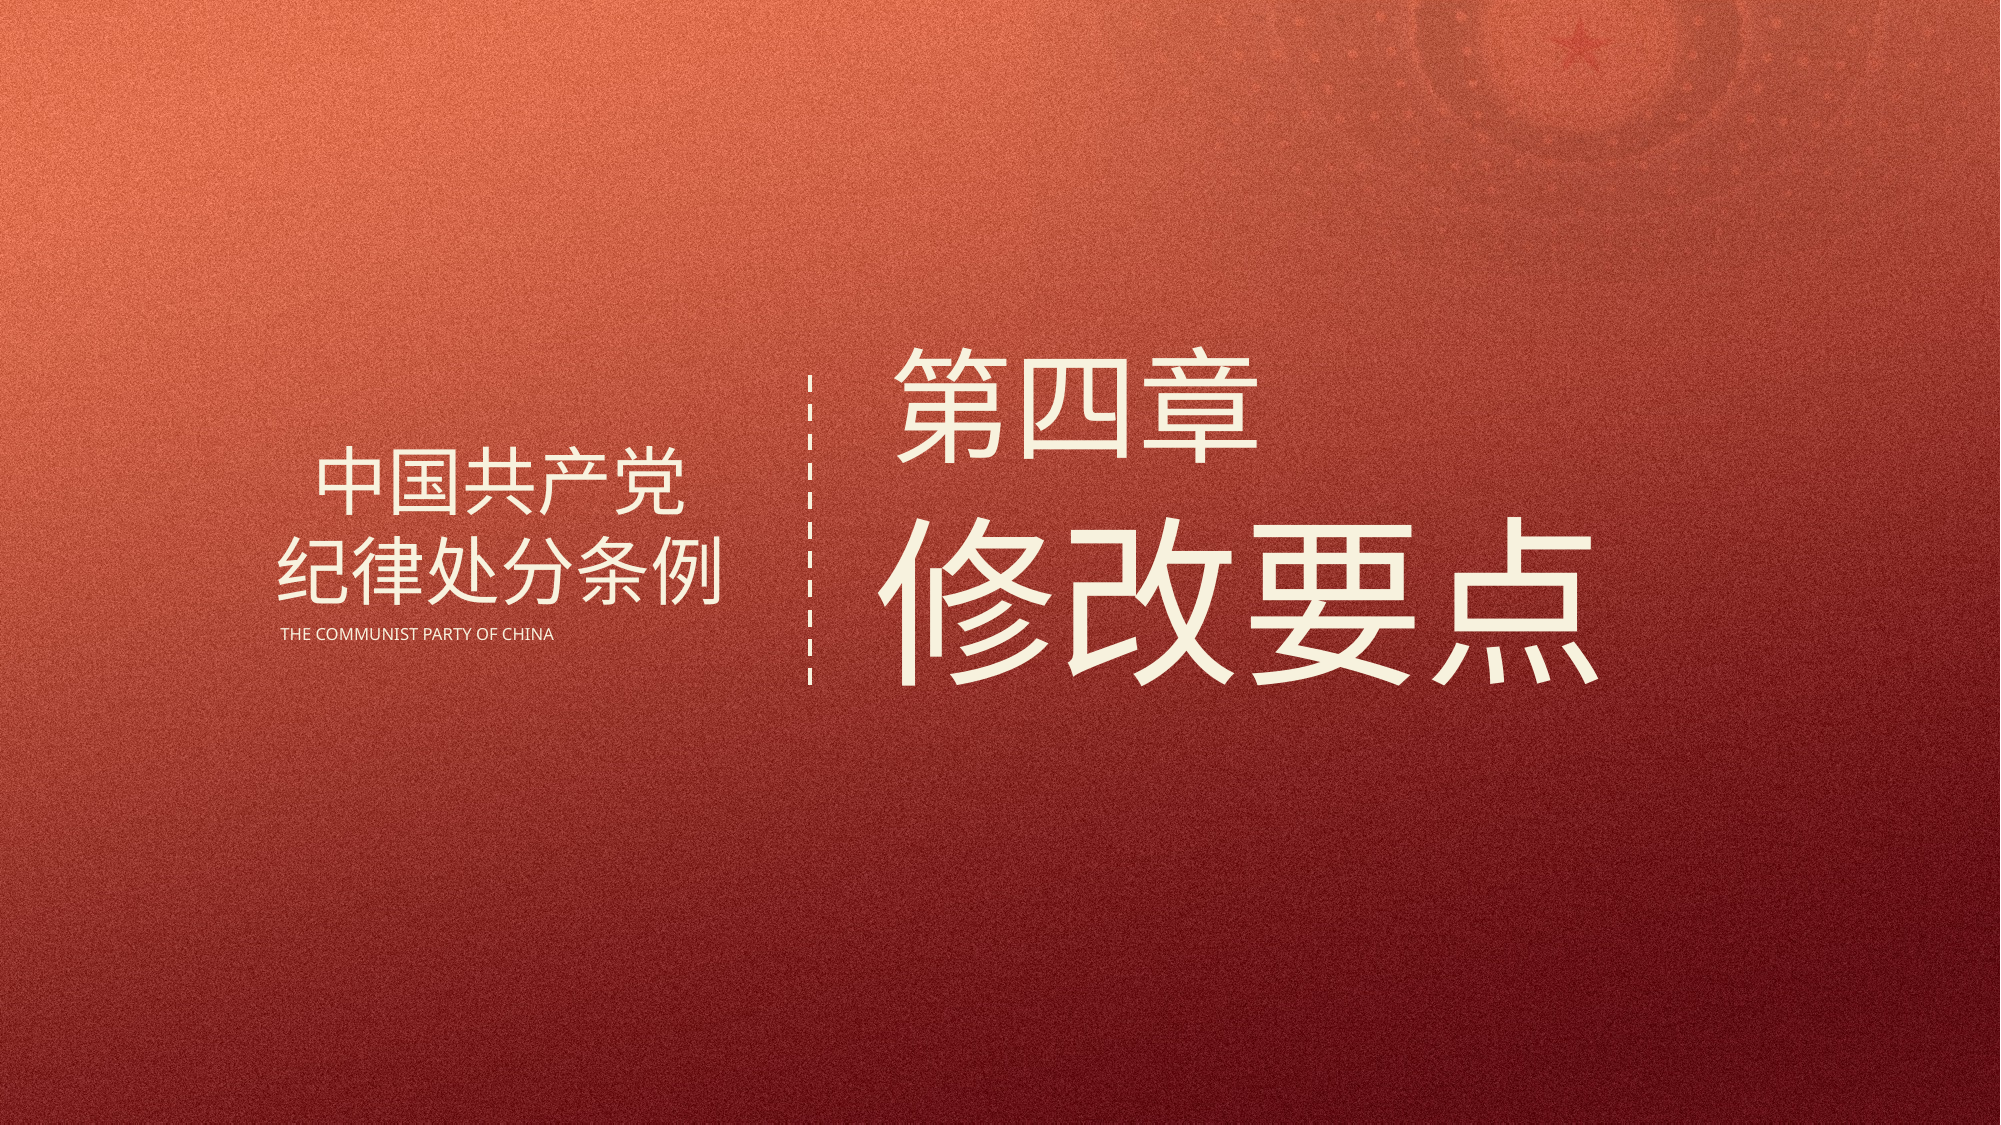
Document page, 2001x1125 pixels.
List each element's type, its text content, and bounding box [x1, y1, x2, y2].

picture [0, 0, 2000, 1125]
text_box 修改要点 [874, 487, 1714, 708]
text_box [265, 434, 735, 652]
text_box 第四章 [888, 328, 1430, 479]
